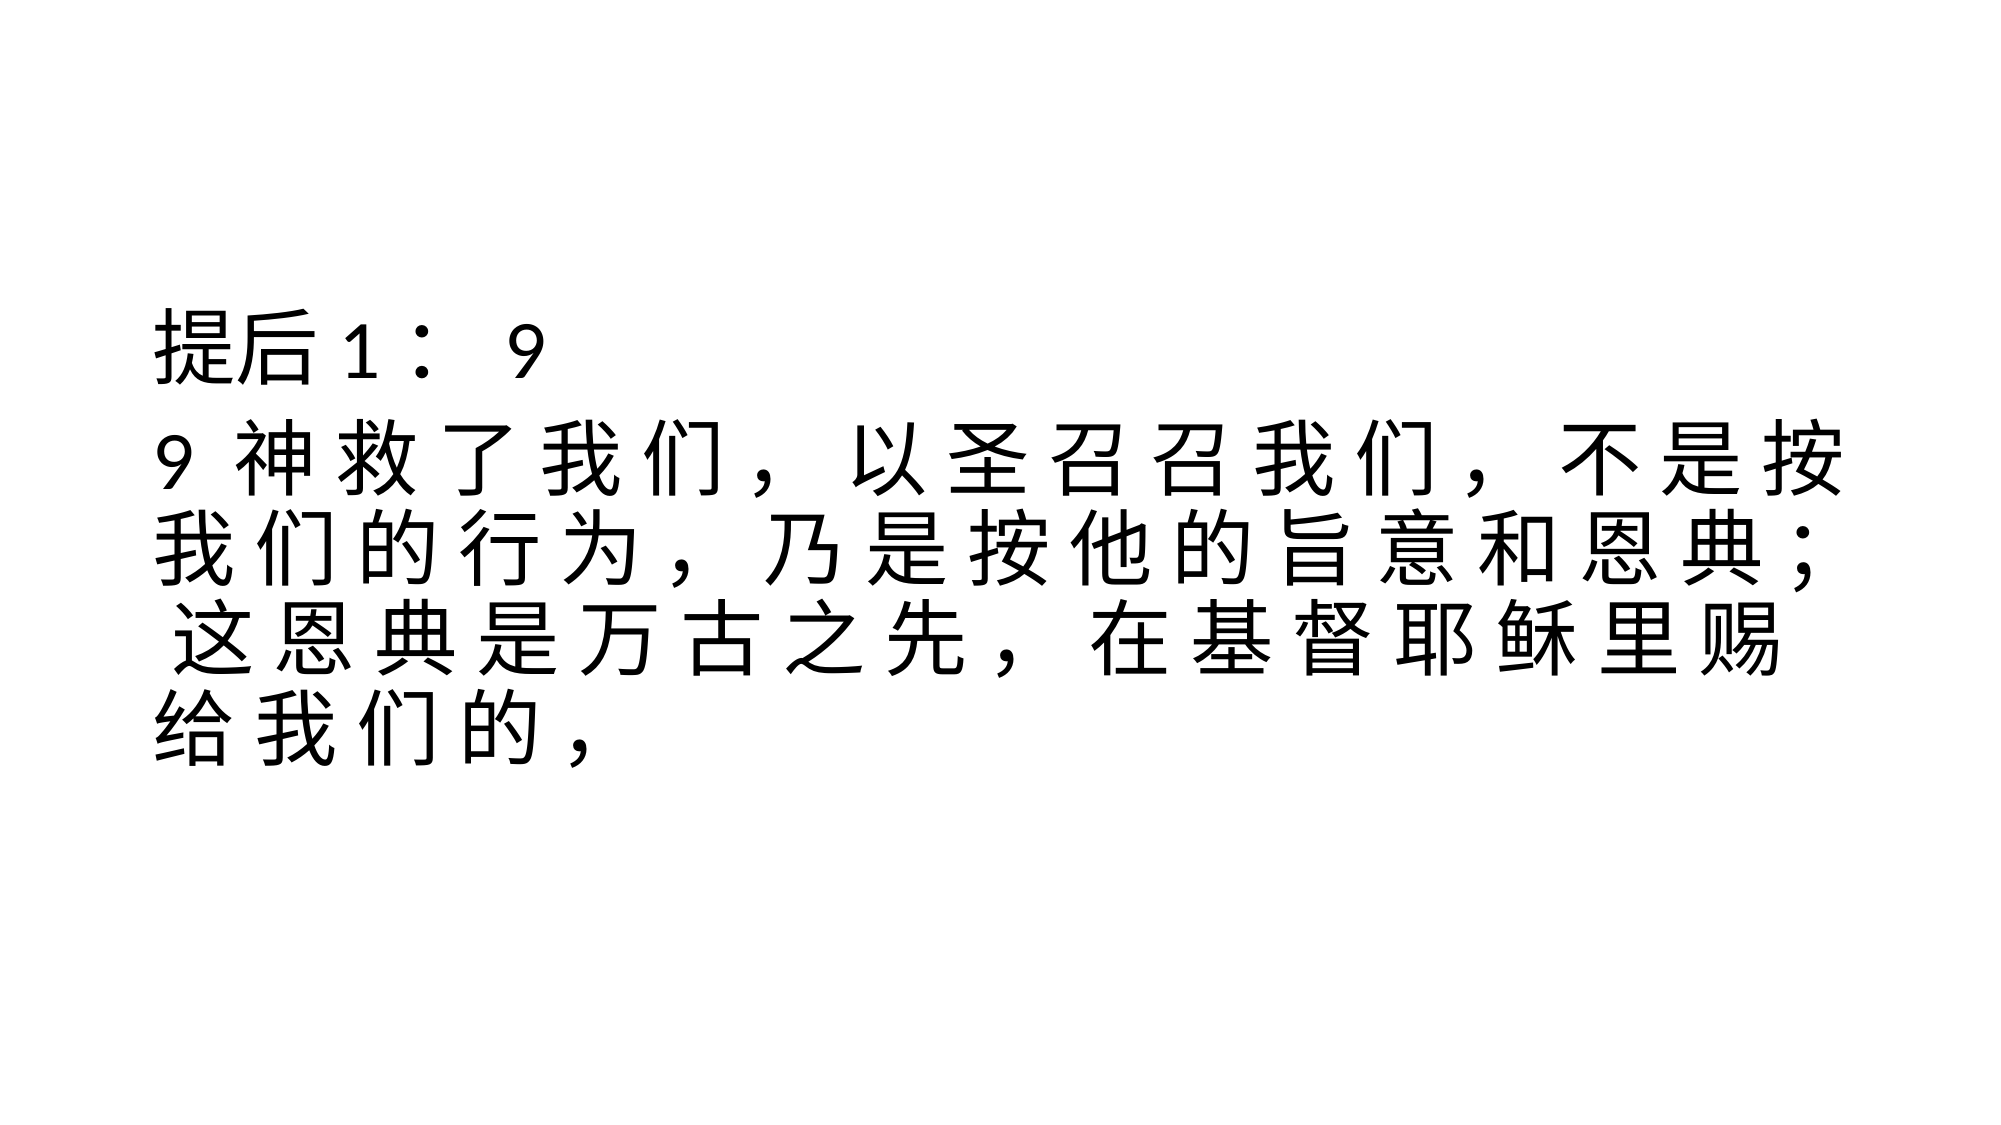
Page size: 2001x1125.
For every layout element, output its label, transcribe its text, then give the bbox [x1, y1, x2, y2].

list 提后1：9 9 神 救 了 我 们 ， 以 圣 召 召 我 们 ， 不 是 按 我 们 的 行 为 ， 乃 是 按 他 的 旨 意 和 恩 典 ； 这 恩 典 是 万 古 之 先 ， 在 基 督 耶 稣 里 赐 给 我 们 的 ， [137, 299, 1863, 1014]
